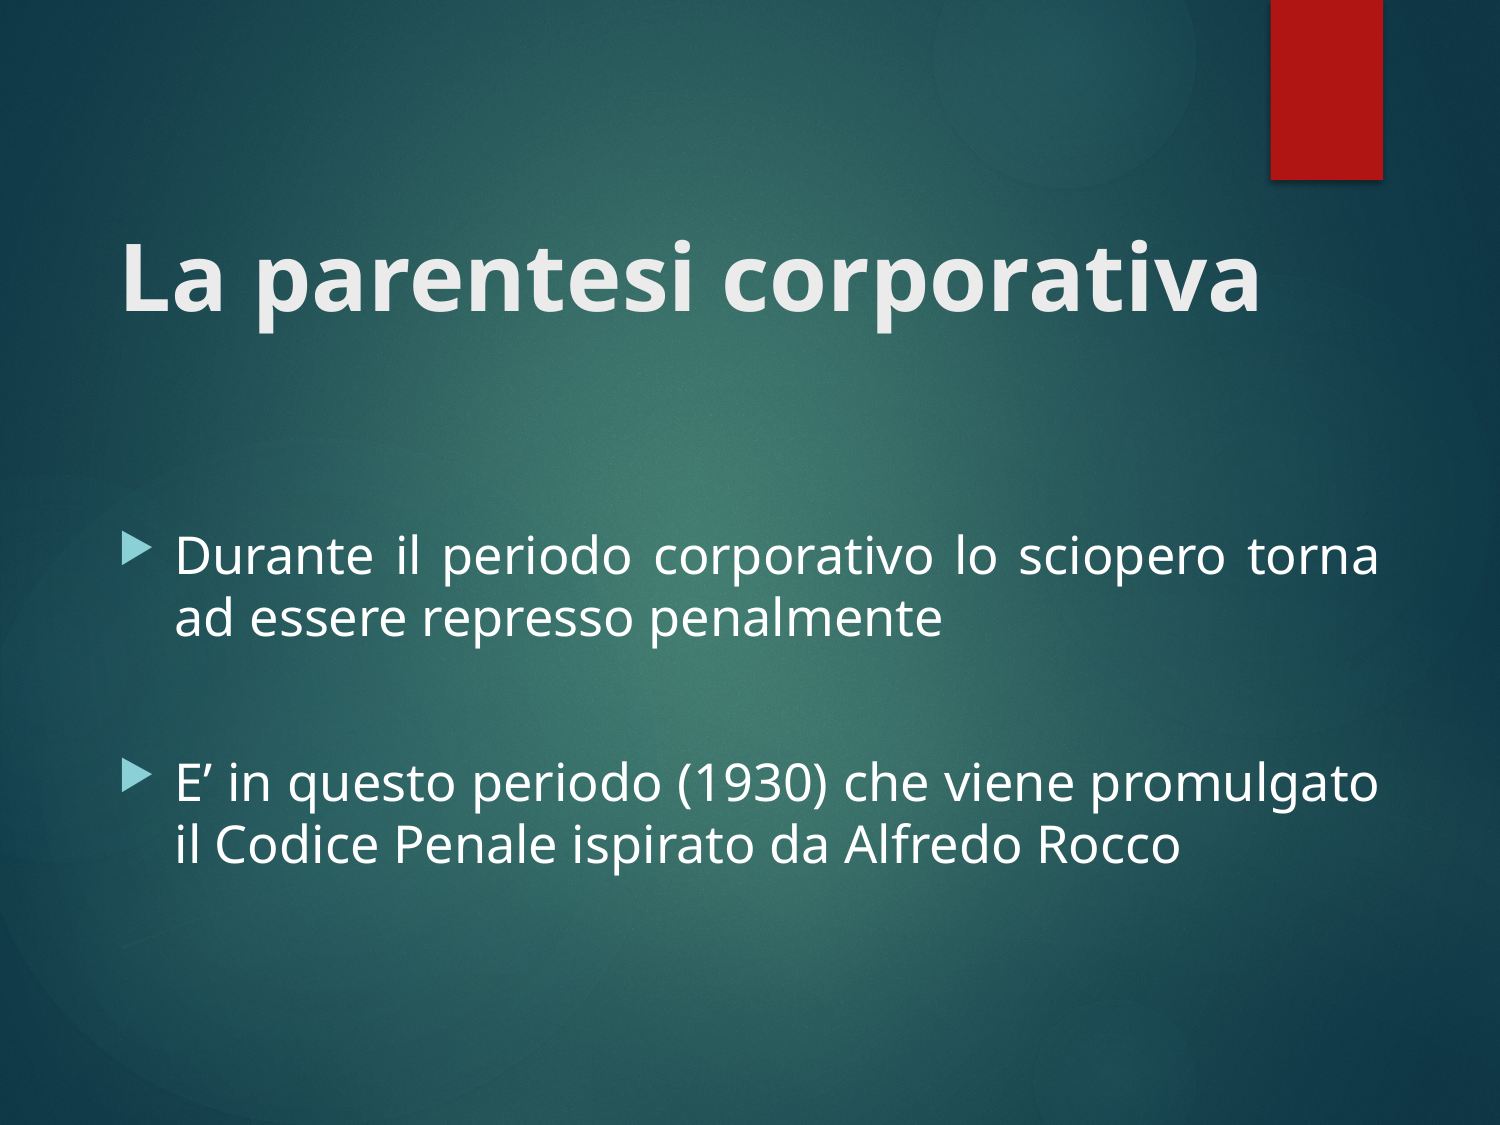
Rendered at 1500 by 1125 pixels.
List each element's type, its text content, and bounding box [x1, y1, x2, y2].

title La parentesi corporativa [103, 209, 1397, 350]
list Durante il periodo corporativo lo sciopero torna ad essere represso penalmente E’ in questo periodo (1930) che viene promulgato il Codice Penale ispirato da Alfredo Rocco [103, 350, 1397, 934]
